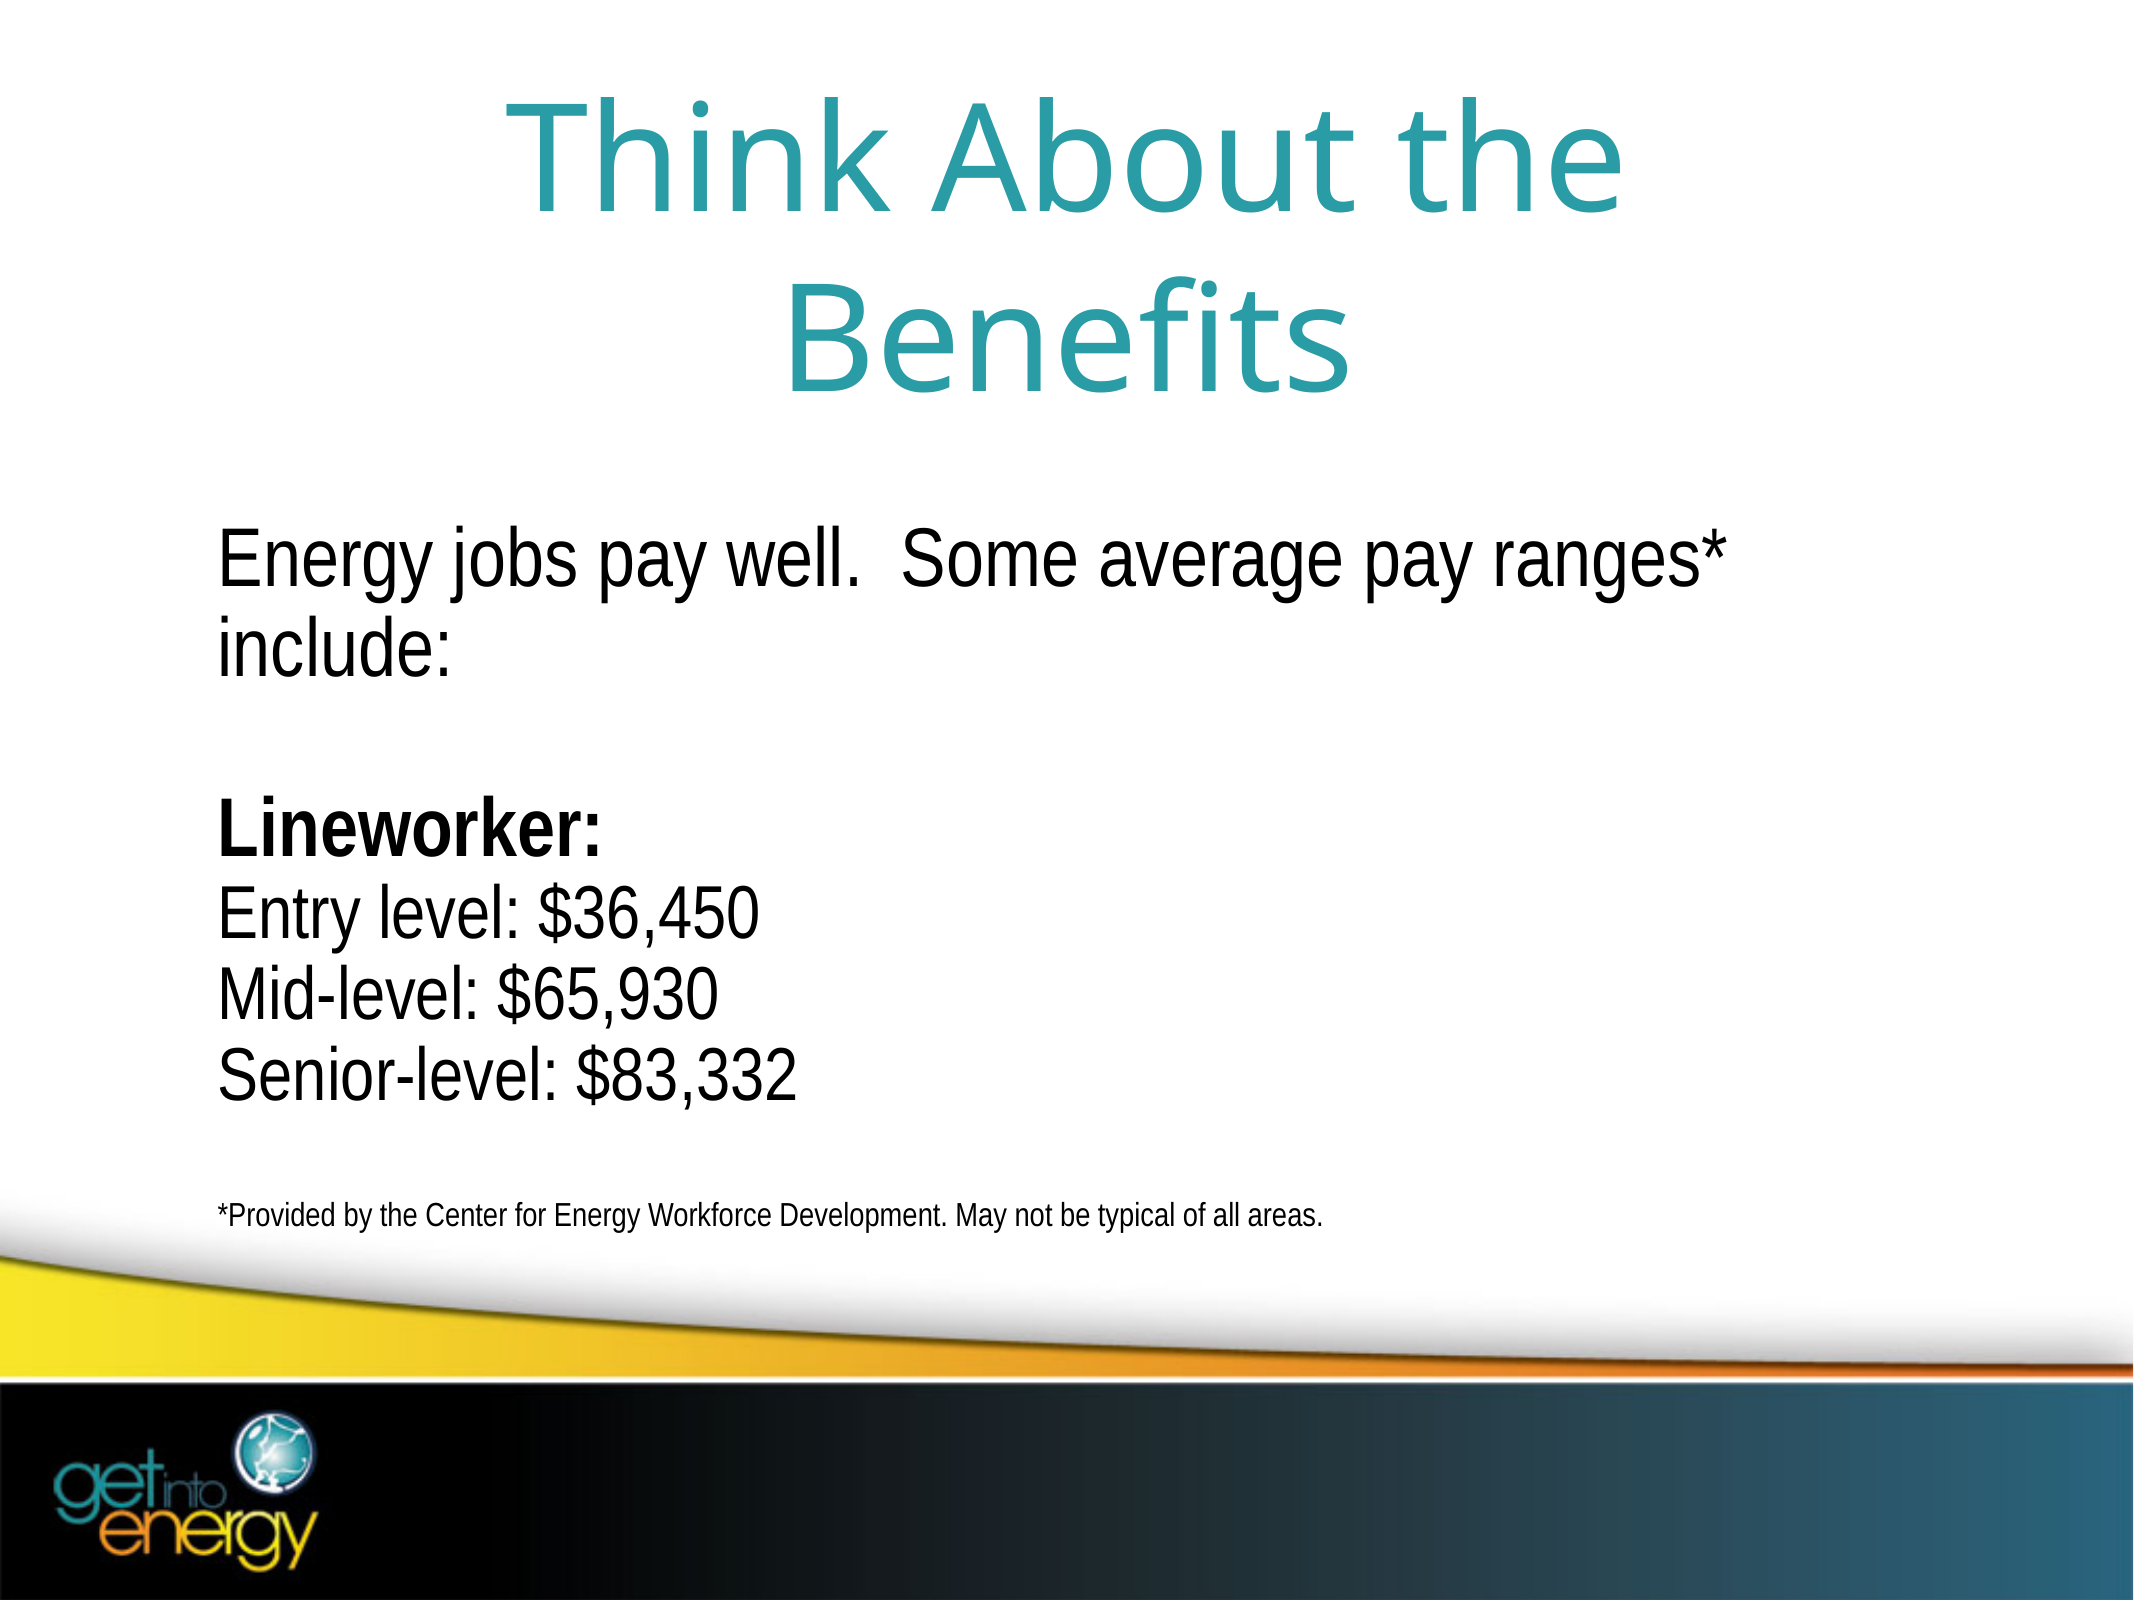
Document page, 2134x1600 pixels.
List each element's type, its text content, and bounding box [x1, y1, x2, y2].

title Think About the Benefits [208, 41, 1925, 437]
list Energy jobs pay well. Some average pay ranges* include: Lineworker: Entry level: $36,450 Mid-level: $65,930 Senior-level: $83,332 *Provided by the Center for Energy Workforce Development. May not be typical of all areas. [208, 437, 1925, 1178]
picture [0, 1180, 2134, 1600]
